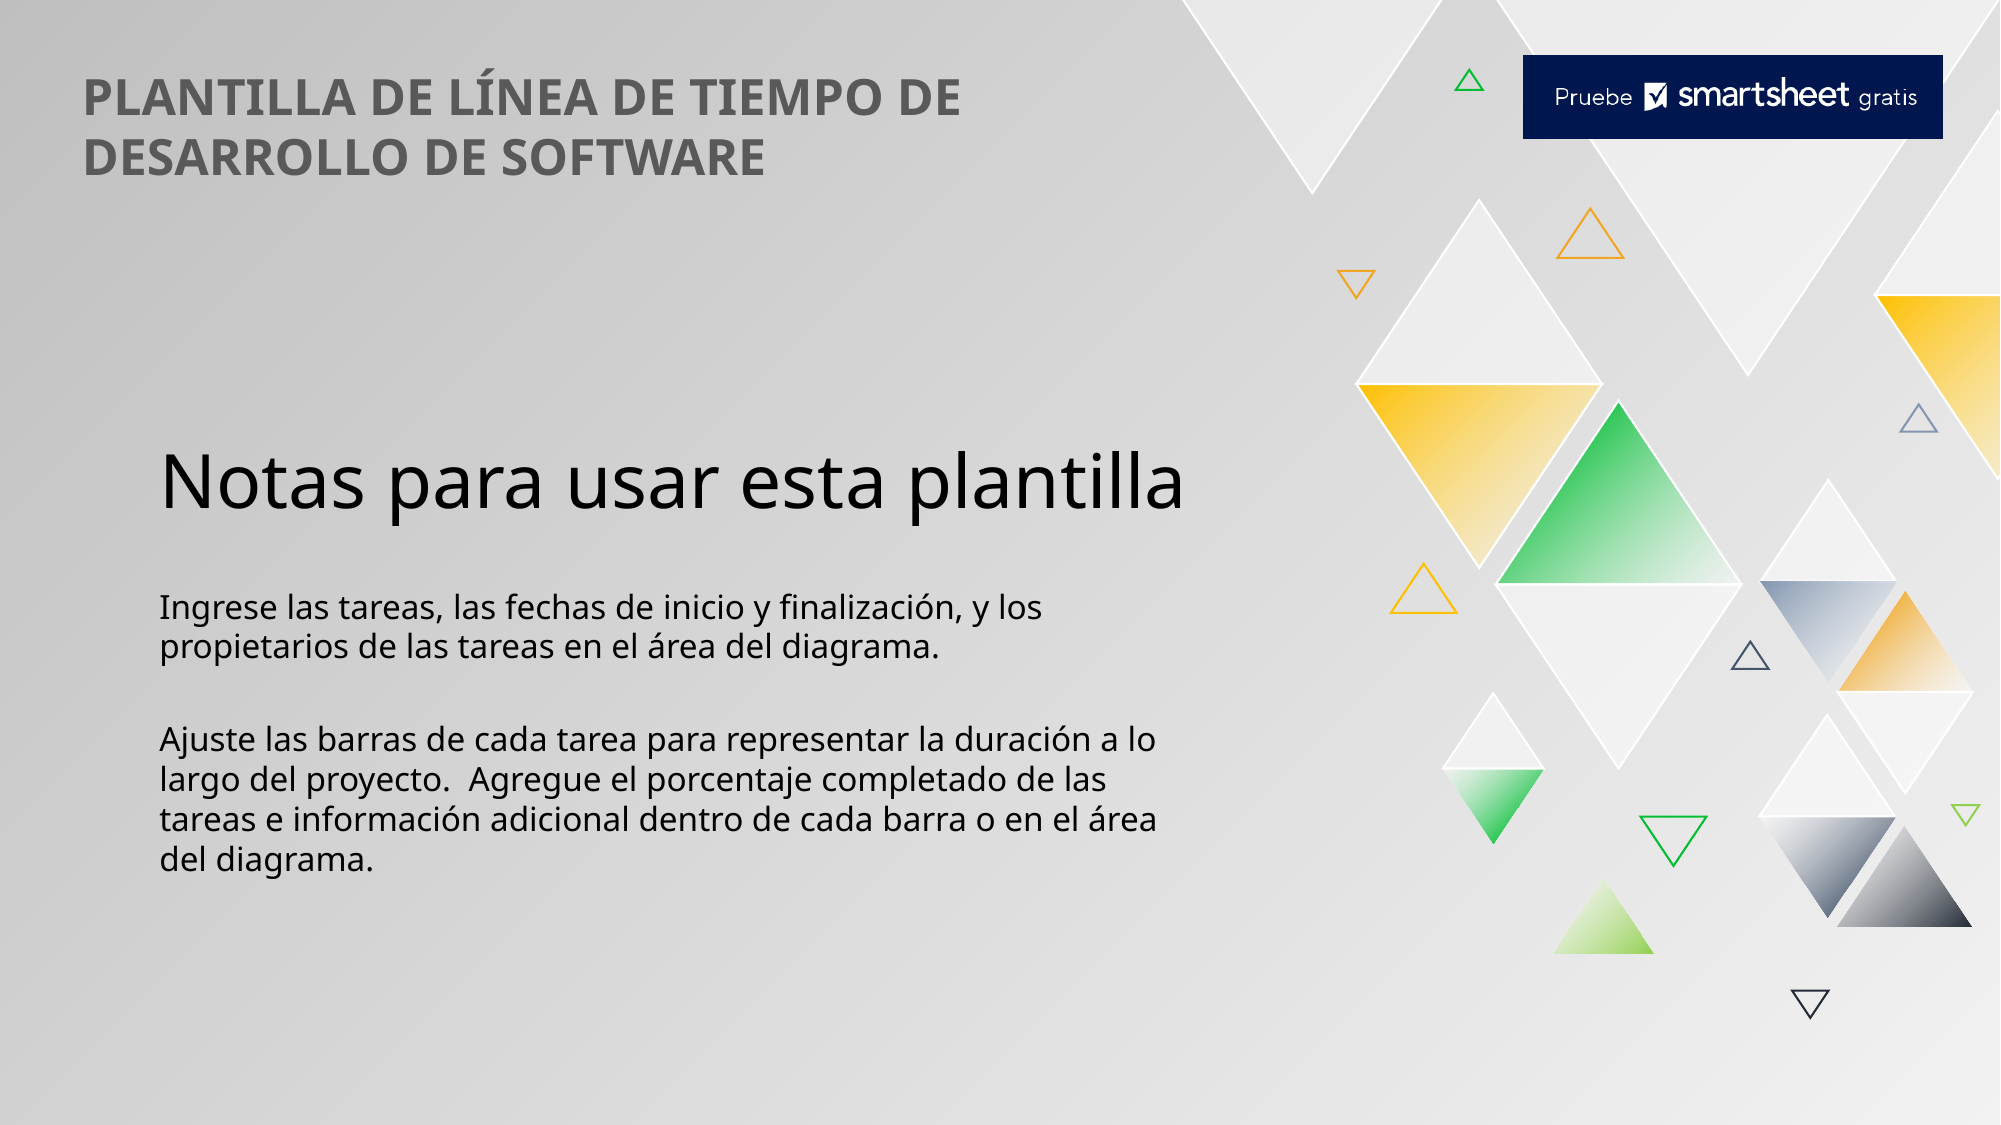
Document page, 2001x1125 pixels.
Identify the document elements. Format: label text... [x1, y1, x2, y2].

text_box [1181, 0, 2000, 1018]
text_box Ingrese las tareas, las fechas de inicio y finalización, y los propietarios de las tareas en el área del diagrama. Ajuste las barras de cada tarea para representar la duración a lo largo del proyecto. Agregue el porcentaje completado de las tareas e información adicional dentro de cada barra o en el área del diagrama. [144, 578, 1181, 886]
text_box Notas para usar esta plantilla [144, 425, 1181, 531]
picture [1523, 55, 1944, 139]
text_box PLANTILLA DE LÍNEA DE TIEMPO DE DESARROLLO DE SOFTWARE [67, 57, 1144, 193]
